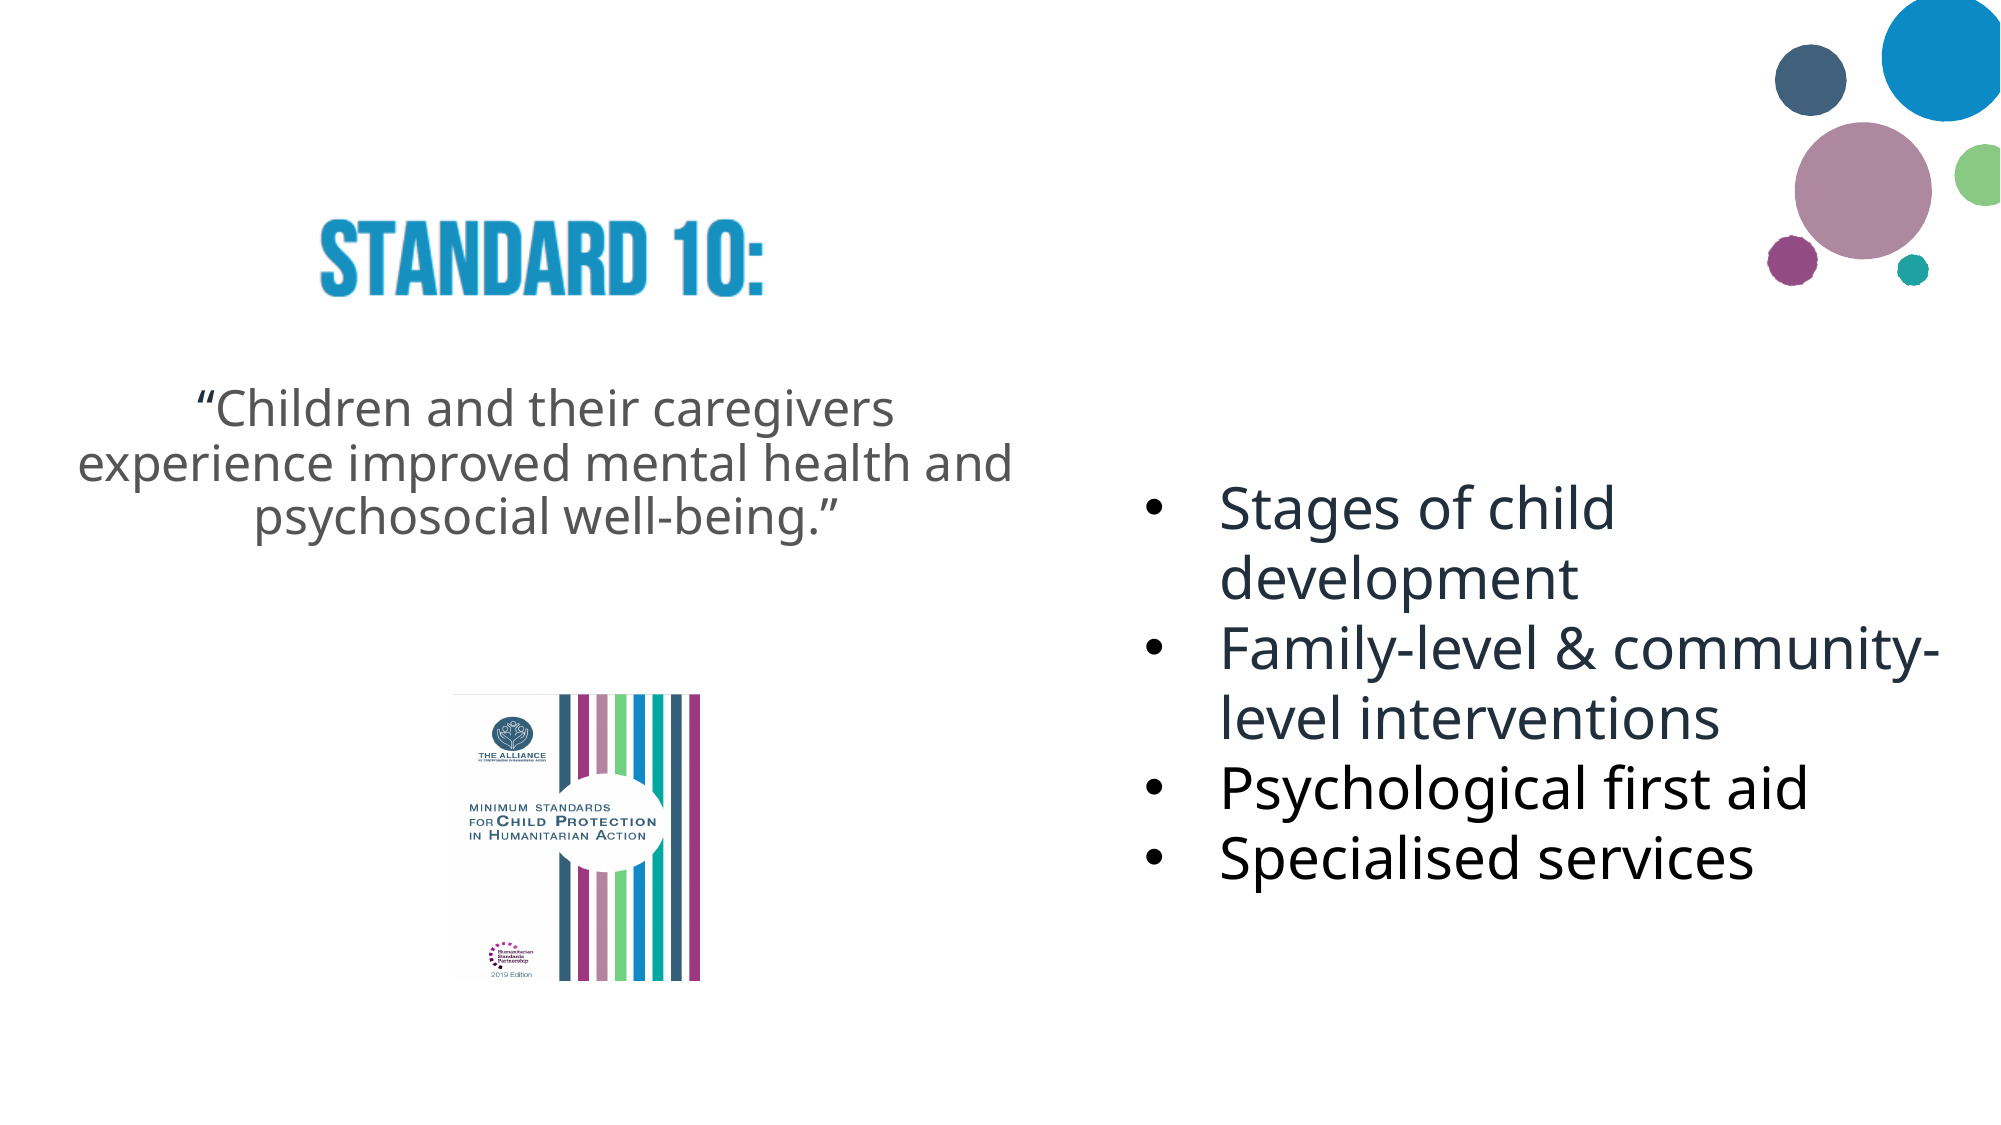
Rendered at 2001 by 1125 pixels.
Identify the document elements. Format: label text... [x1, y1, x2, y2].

picture [1765, 234, 1820, 289]
picture [1896, 253, 1930, 288]
picture [289, 193, 795, 327]
text_box Stages of child development Family-level & community-level interventions Psychological first aid Specialised services [1129, 463, 1971, 899]
picture [453, 693, 700, 982]
list “Children and their caregivers experience improved mental health and psychosocial well-being.” [43, 376, 1041, 932]
